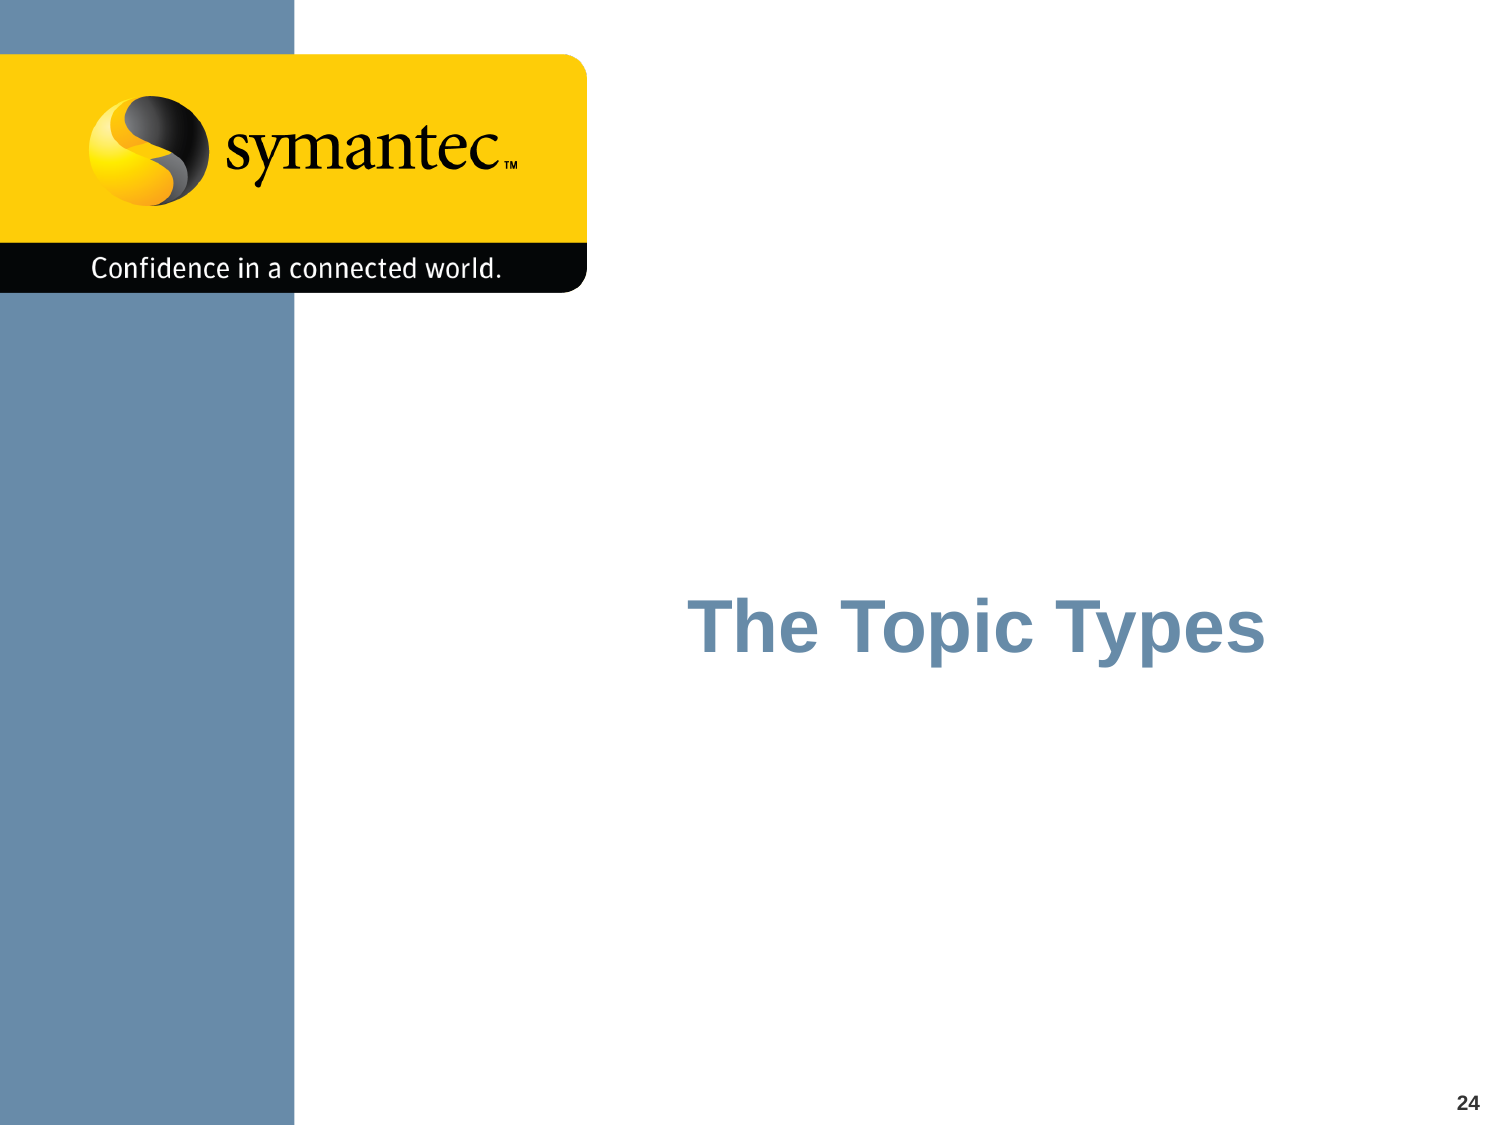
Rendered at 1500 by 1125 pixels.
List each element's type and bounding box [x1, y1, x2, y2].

text_box [0, 0, 1500, 1125]
